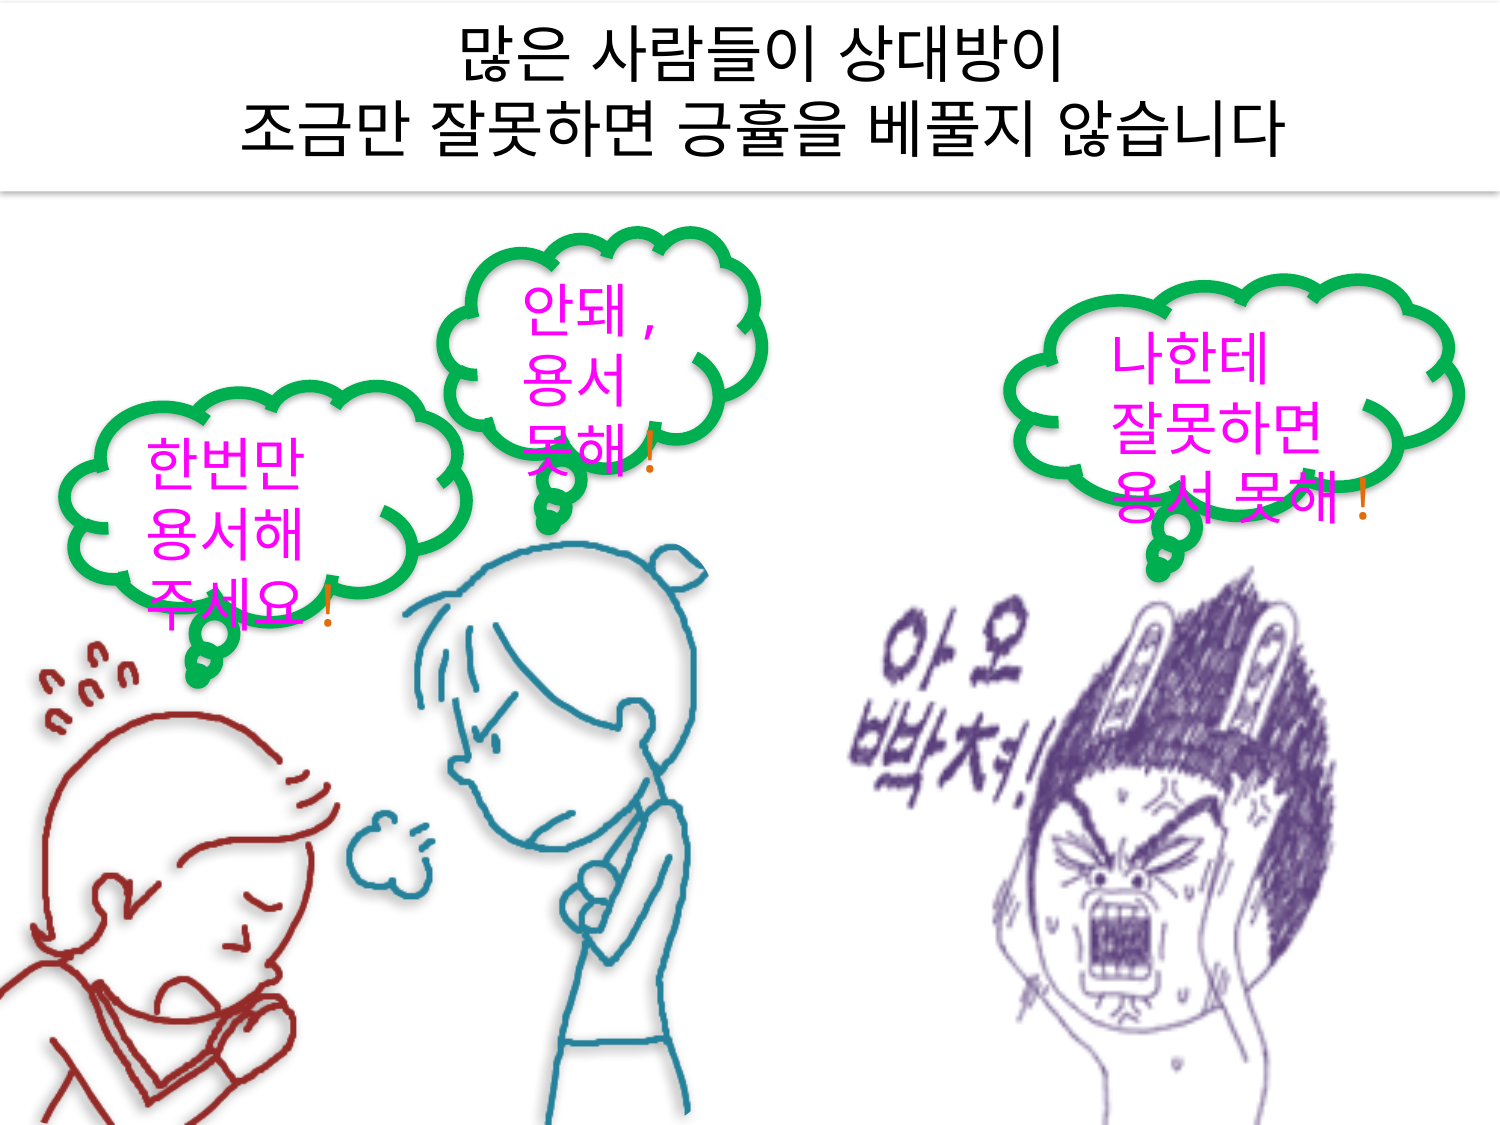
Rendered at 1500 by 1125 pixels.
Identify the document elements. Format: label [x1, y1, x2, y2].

picture [832, 510, 1364, 1125]
picture [0, 538, 715, 1125]
text_box [1009, 278, 1459, 516]
text_box [0, 2, 1500, 192]
text_box [64, 385, 467, 622]
text_box [442, 231, 763, 469]
